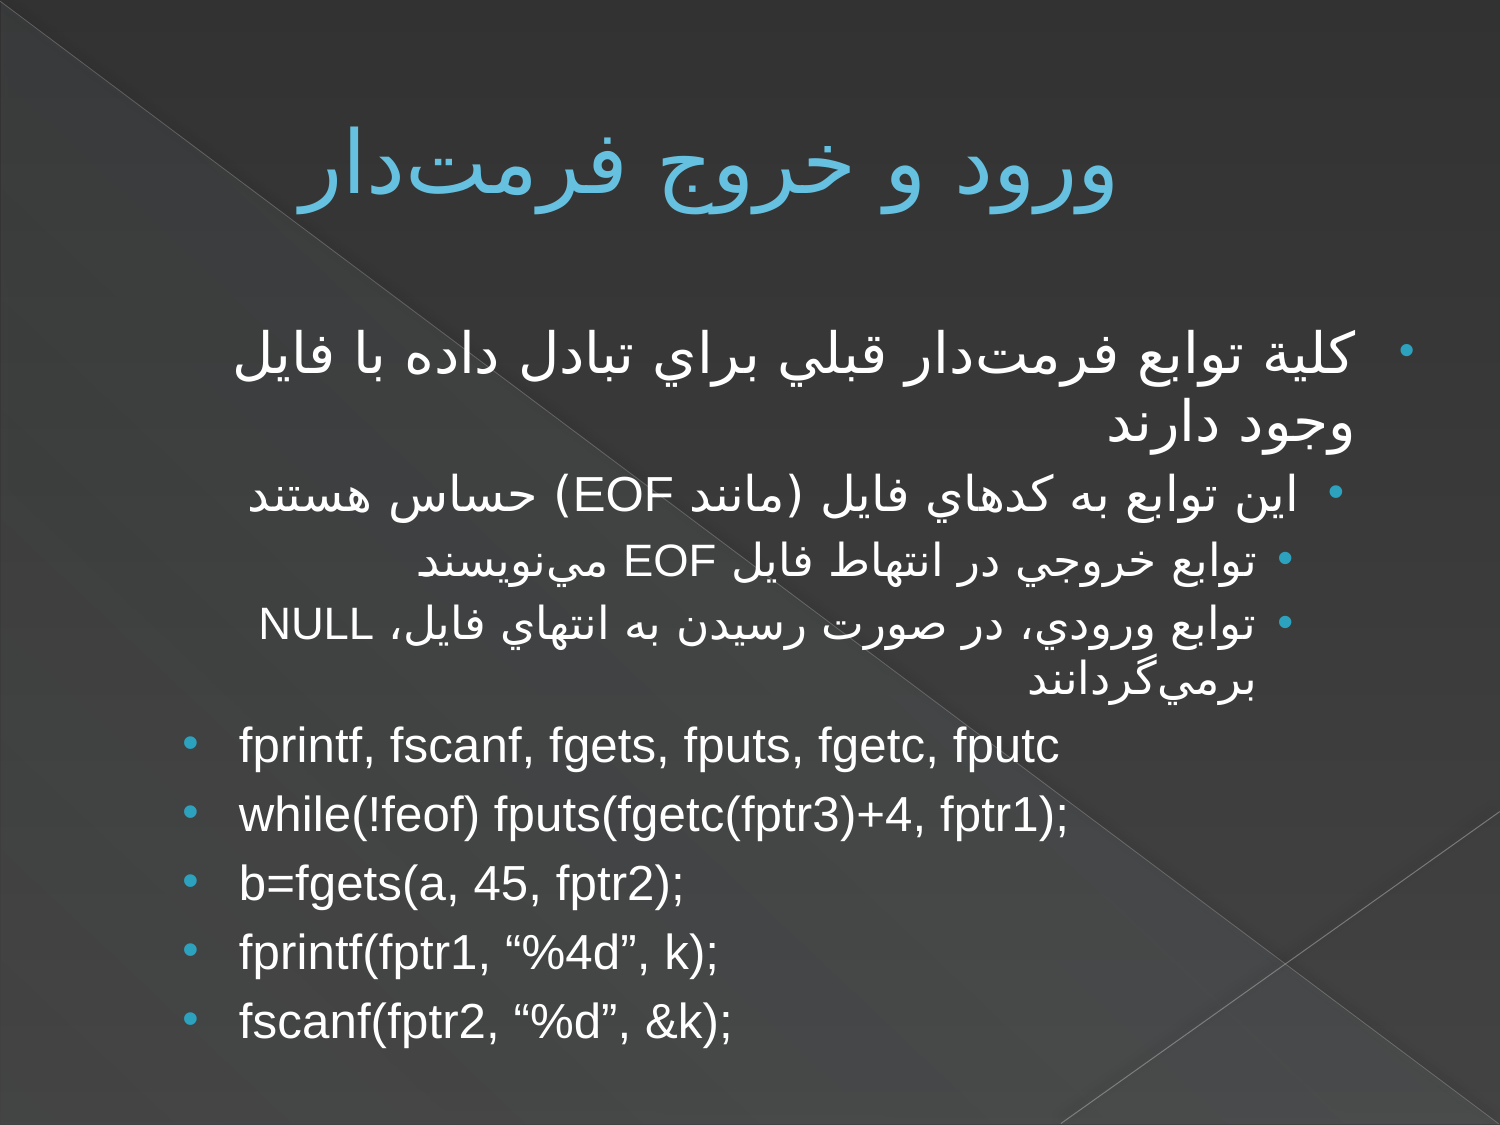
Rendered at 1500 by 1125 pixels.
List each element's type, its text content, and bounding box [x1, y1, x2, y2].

list کلية توابع فرمت‌دار قبلي براي تبادل داده با فايل وجود دارند اين توابع به کدهاي فايل (مانند EOF) حساس هستند توابع خروجي در انتهاط فايل EOF مي‌نويسند توابع ورودي، در صورت رسيدن به انتهاي فايل، NULL برمي‌گردانند fprintf, fscanf, fgets, fputs, fgetc, fputc while(!feof) fputs(fgetc(fptr3)+4, fptr1); b=fgets(a, 45, fptr2); fprintf(fptr1, “%4d”, k); fscanf(fptr2, “%d”, &k); [87, 308, 1438, 1059]
title ورود و خروج فرمت‌دار [75, 43, 1425, 274]
